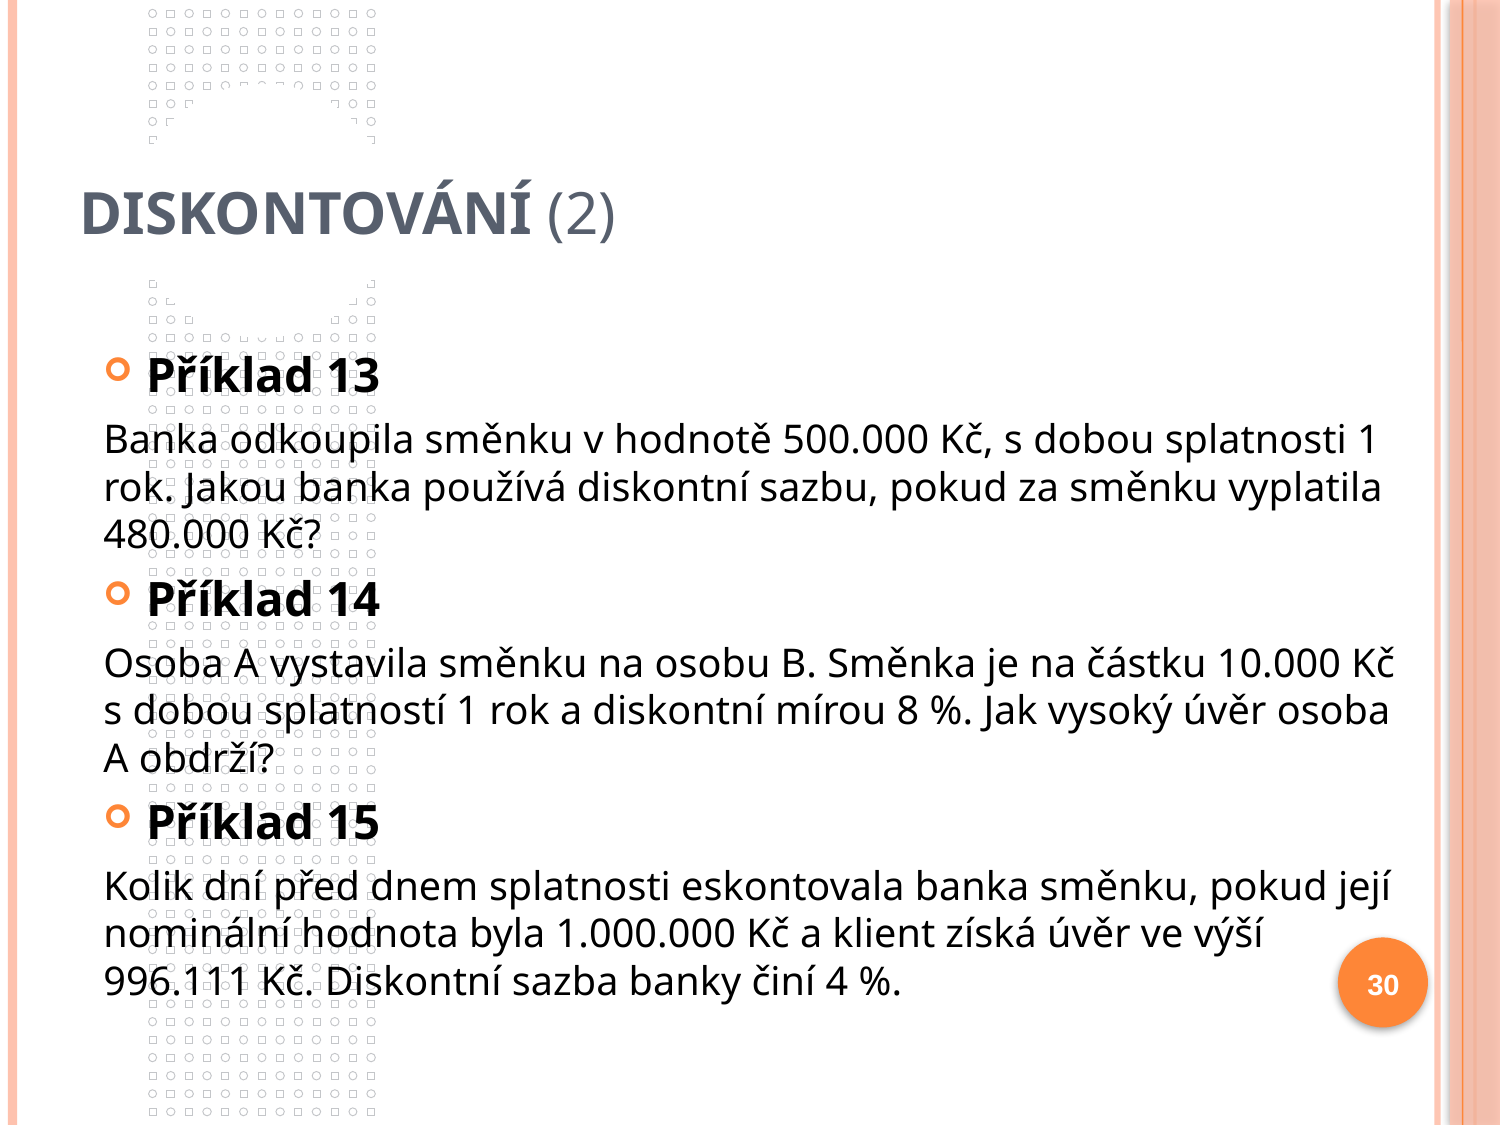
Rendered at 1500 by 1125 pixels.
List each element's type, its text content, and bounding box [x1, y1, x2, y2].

list Příklad 13 Banka odkoupila směnku v hodnotě 500.000 Kč, s dobou splatnosti 1 rok. Jakou banka používá diskontní sazbu, pokud za směnku vyplatila 480.000 Kč? Příklad 14 Osoba A vystavila směnku na osobu B. Směnka je na částku 10.000 Kč s dobou splatností 1 rok a diskontní mírou 8 %. Jak vysoký úvěr osoba A obdrží? Příklad 15 Kolik dní před dnem splatnosti eskontovala banka směnku, pokud její nominální hodnota byla 1.000.000 Kč a klient získá úvěr ve výší 996.111 Kč. Diskontní sazba banky činí 4 %. [88, 338, 1423, 1012]
title Diskontování (2) [64, 66, 1290, 254]
slide_number 30 [1333, 940, 1434, 1027]
